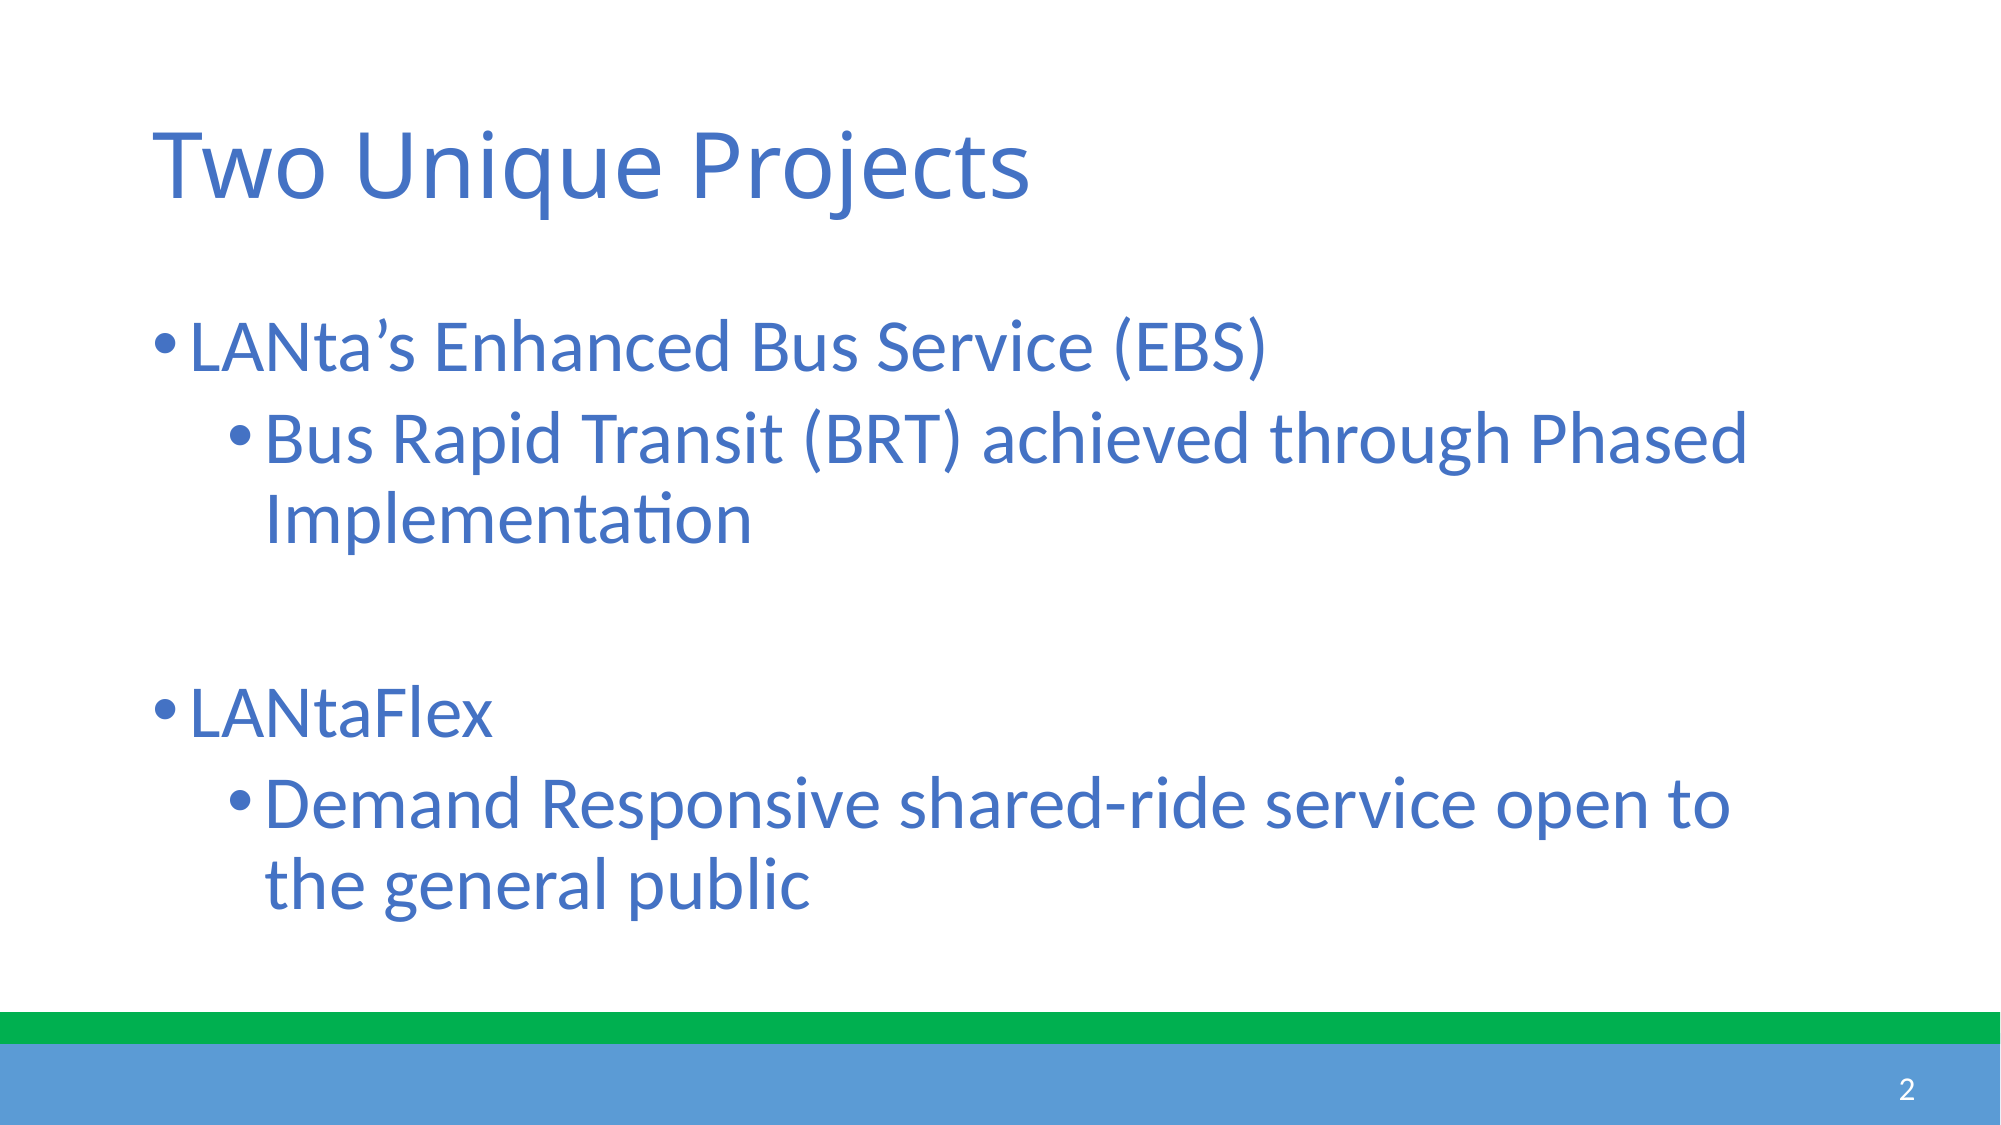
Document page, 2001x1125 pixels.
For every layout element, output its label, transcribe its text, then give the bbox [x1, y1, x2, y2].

list LANta’s Enhanced Bus Service (EBS) Bus Rapid Transit (BRT) achieved through Phased Implementation LANtaFlex Demand Responsive shared-ride service open to the general public [137, 299, 1863, 1014]
title Two Unique Projects [137, 59, 1863, 278]
